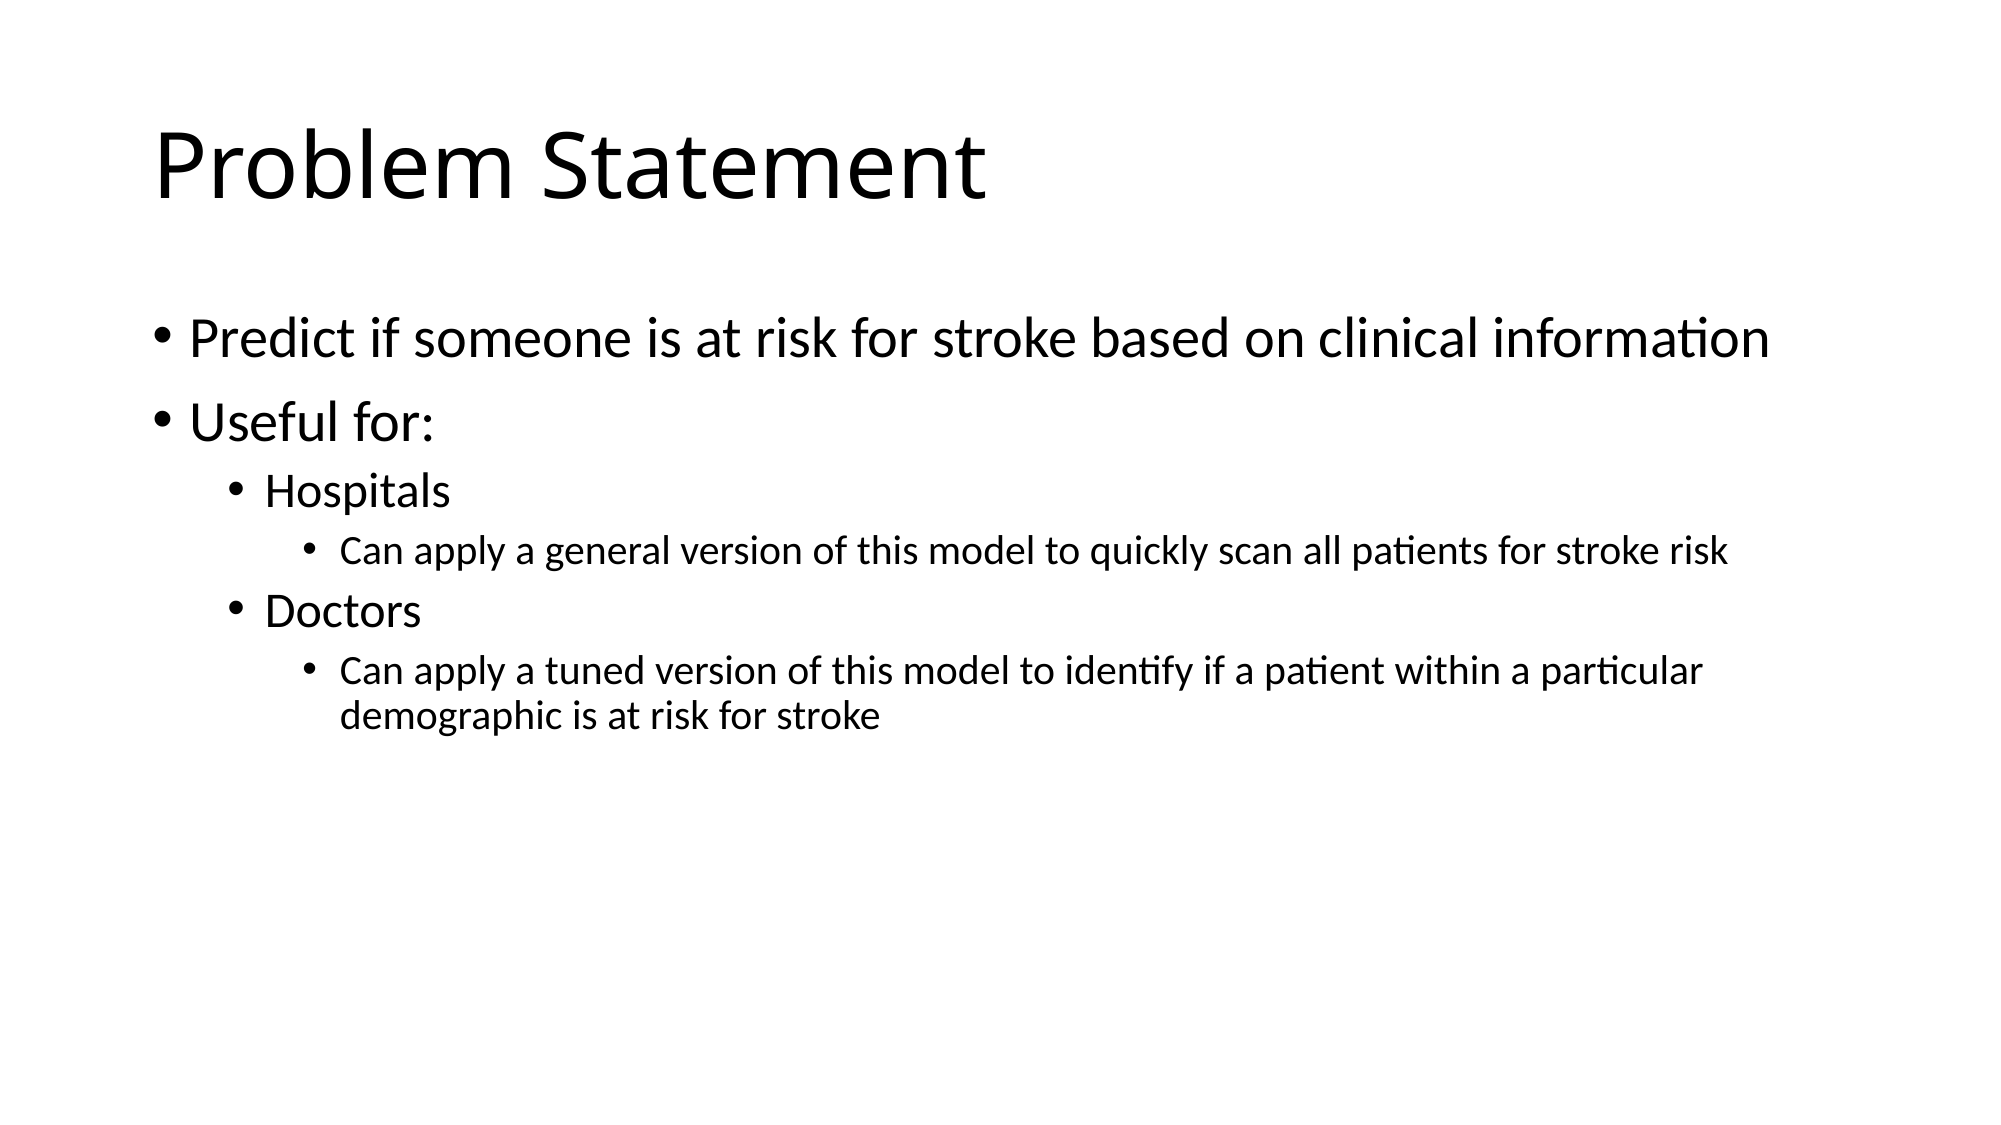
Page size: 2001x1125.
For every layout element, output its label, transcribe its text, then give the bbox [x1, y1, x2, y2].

list Predict if someone is at risk for stroke based on clinical information Useful for: Hospitals Can apply a general version of this model to quickly scan all patients for stroke risk Doctors Can apply a tuned version of this model to identify if a patient within a particular demographic is at risk for stroke [137, 299, 1863, 1014]
title Problem Statement [137, 59, 1863, 278]
